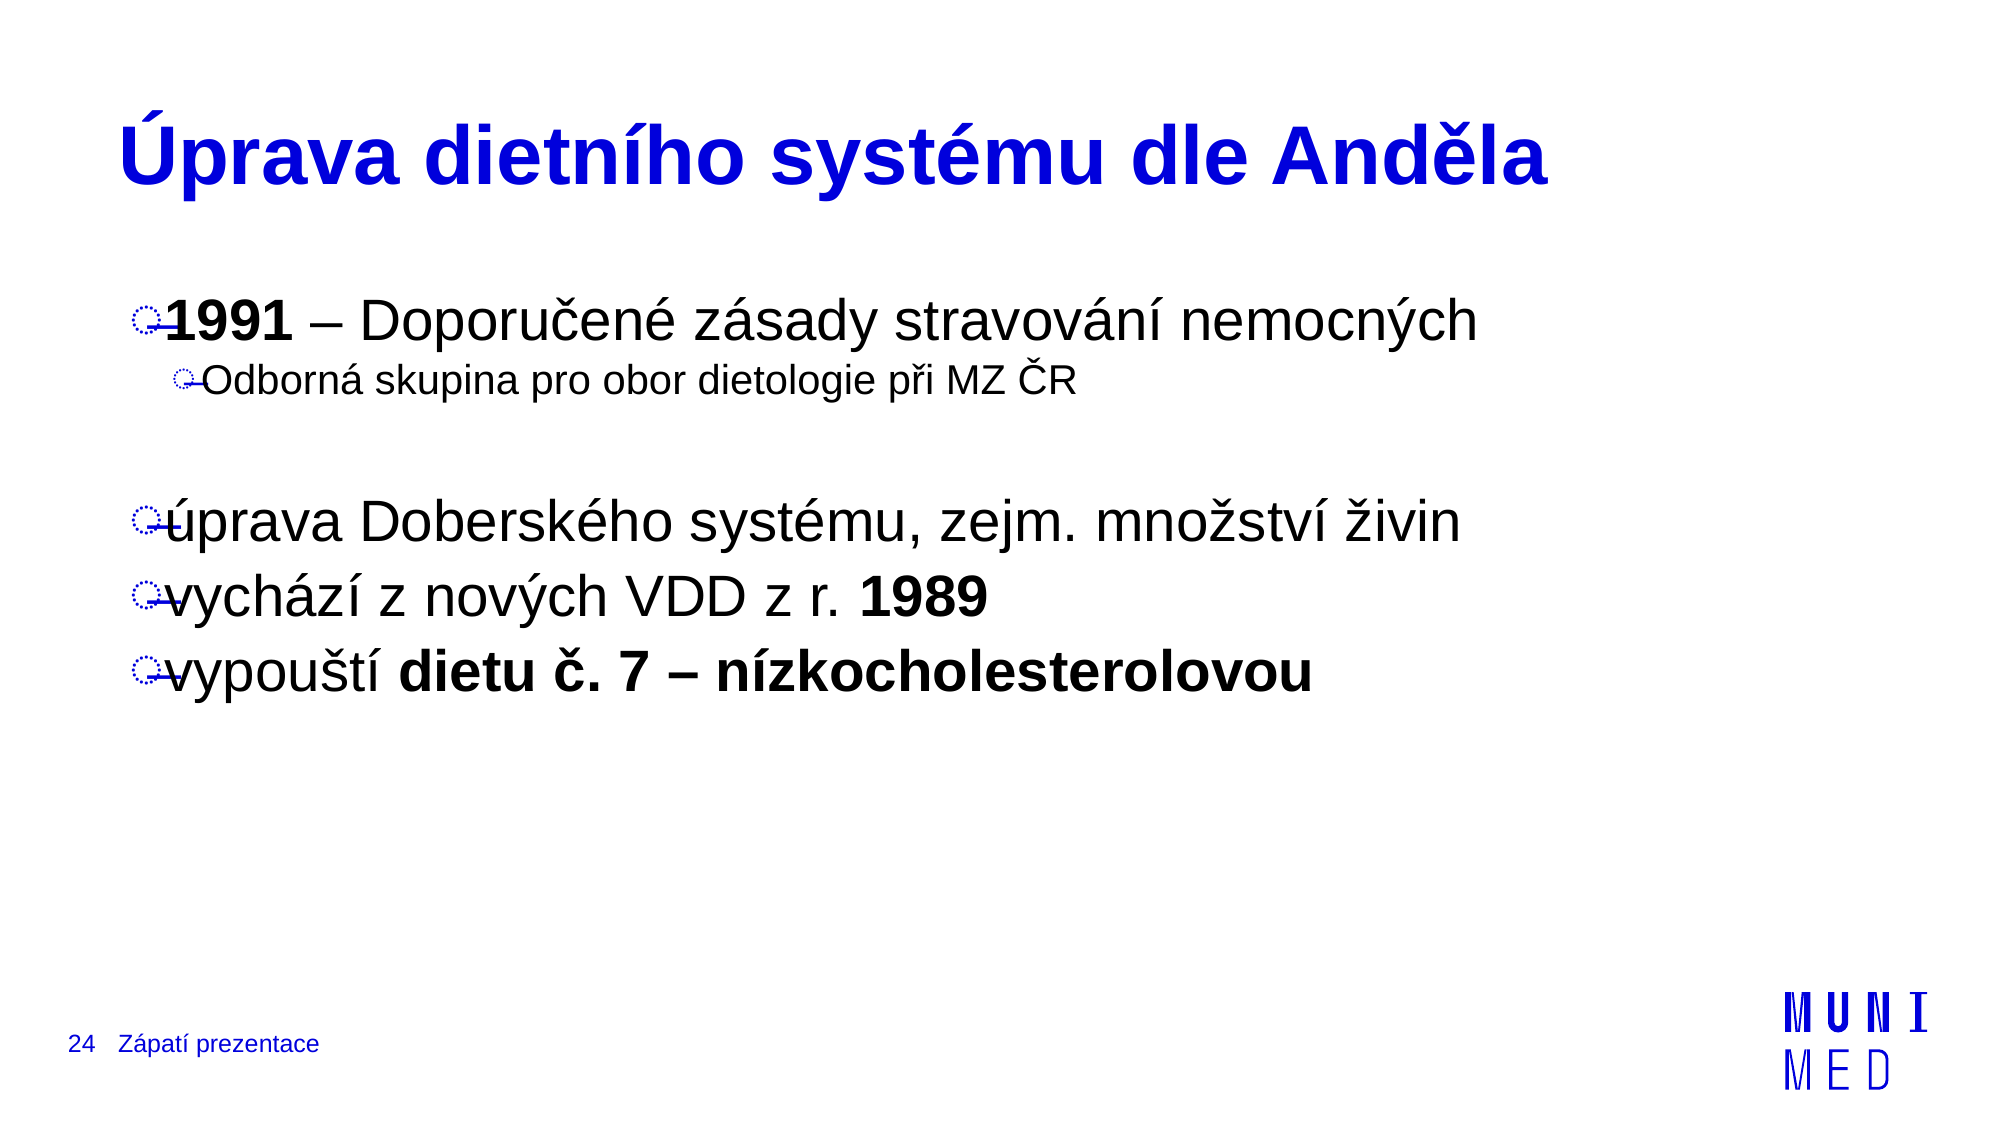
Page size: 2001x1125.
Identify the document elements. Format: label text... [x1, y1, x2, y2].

footer Zápatí prezentace [118, 1021, 1418, 1063]
slide_number 24 [67, 1021, 110, 1063]
list 1991 – Doporučené zásady stravování nemocných Odborná skupina pro obor dietologie při MZ ČR úprava Doberského systému, zejm. množství živin vychází z nových VDD z r. 1989 vypouští dietu č. 7 – nízkocholesterolovou [118, 277, 1883, 957]
title Úprava dietního systému dle Anděla [118, 118, 1883, 193]
